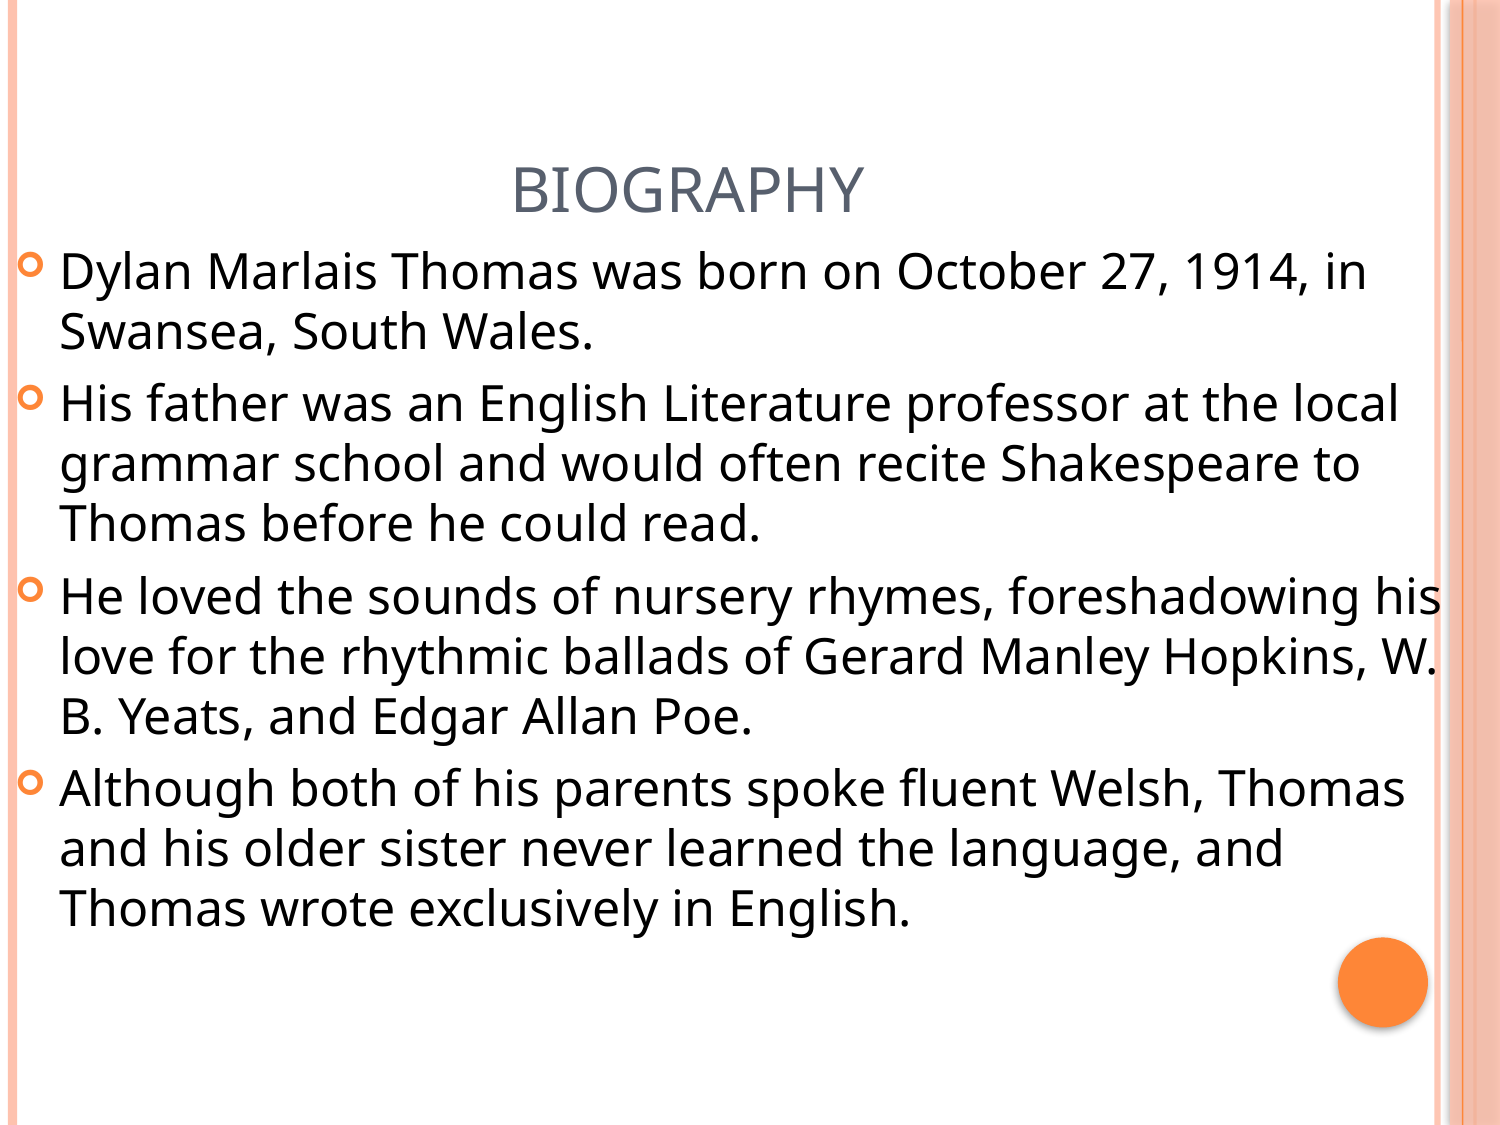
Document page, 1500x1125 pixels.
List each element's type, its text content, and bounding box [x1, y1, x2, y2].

title BIOGRAPHY [75, 45, 1300, 231]
list Dylan Marlais Thomas was born on October 27, 1914, in Swansea, South Wales. His father was an English Literature professor at the local grammar school and would often recite Shakespeare to Thomas before he could read. He loved the sounds of nursery rhymes, foreshadowing his love for the rhythmic ballads of Gerard Manley Hopkins, W. B. Yeats, and Edgar Allan Poe. Although both of his parents spoke fluent Welsh, Thomas and his older sister never learned the language, and Thomas wrote exclusively in English. [0, 231, 1500, 1125]
